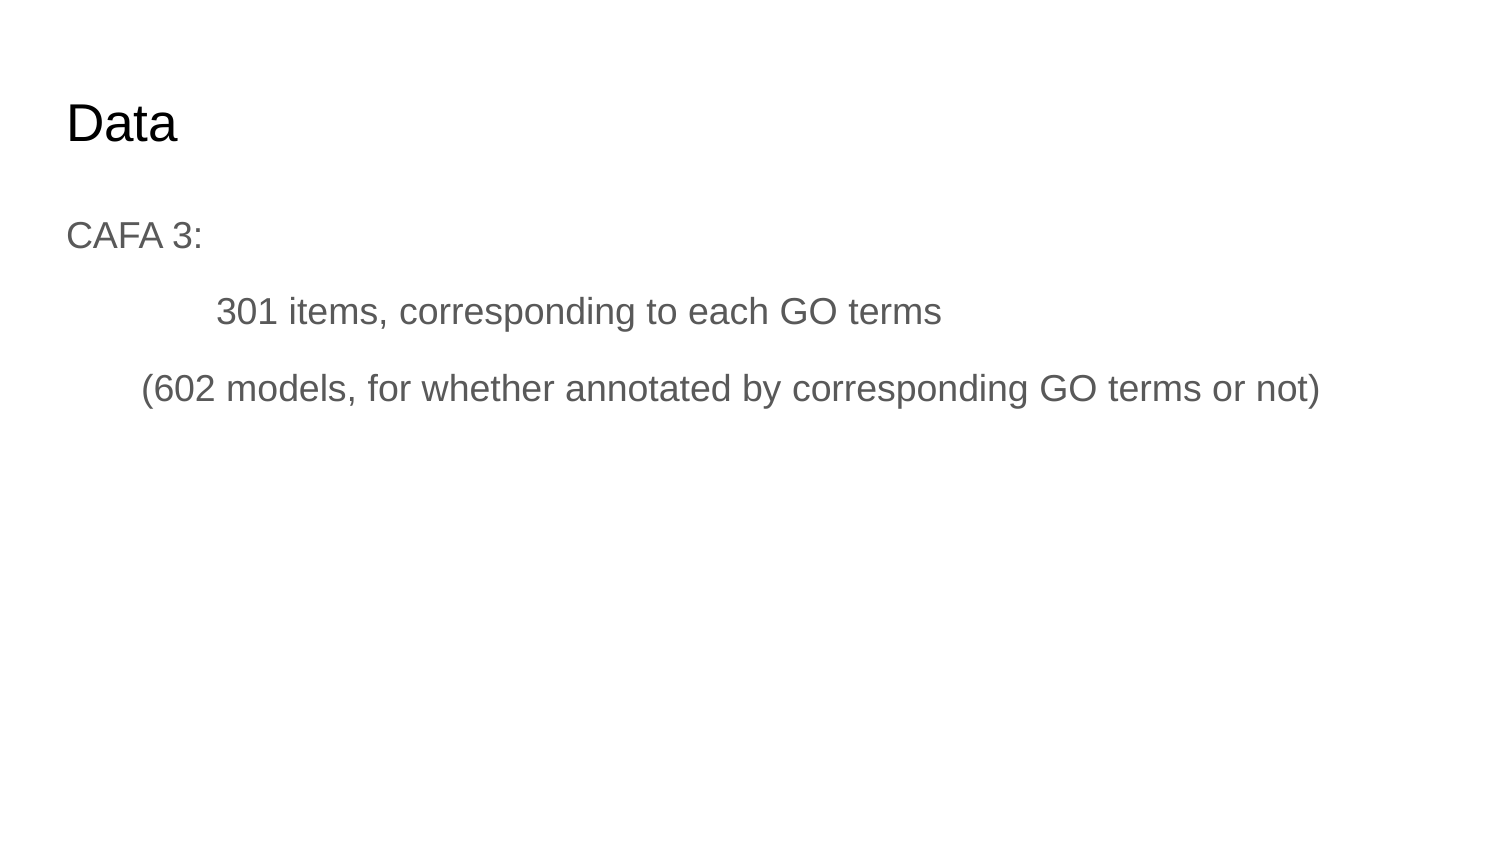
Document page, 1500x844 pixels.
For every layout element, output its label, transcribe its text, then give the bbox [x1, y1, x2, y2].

title Data [51, 72, 1449, 167]
list CAFA 3: 301 items, corresponding to each GO terms (602 models, for whether annotated by corresponding GO terms or not) [51, 189, 1449, 750]
